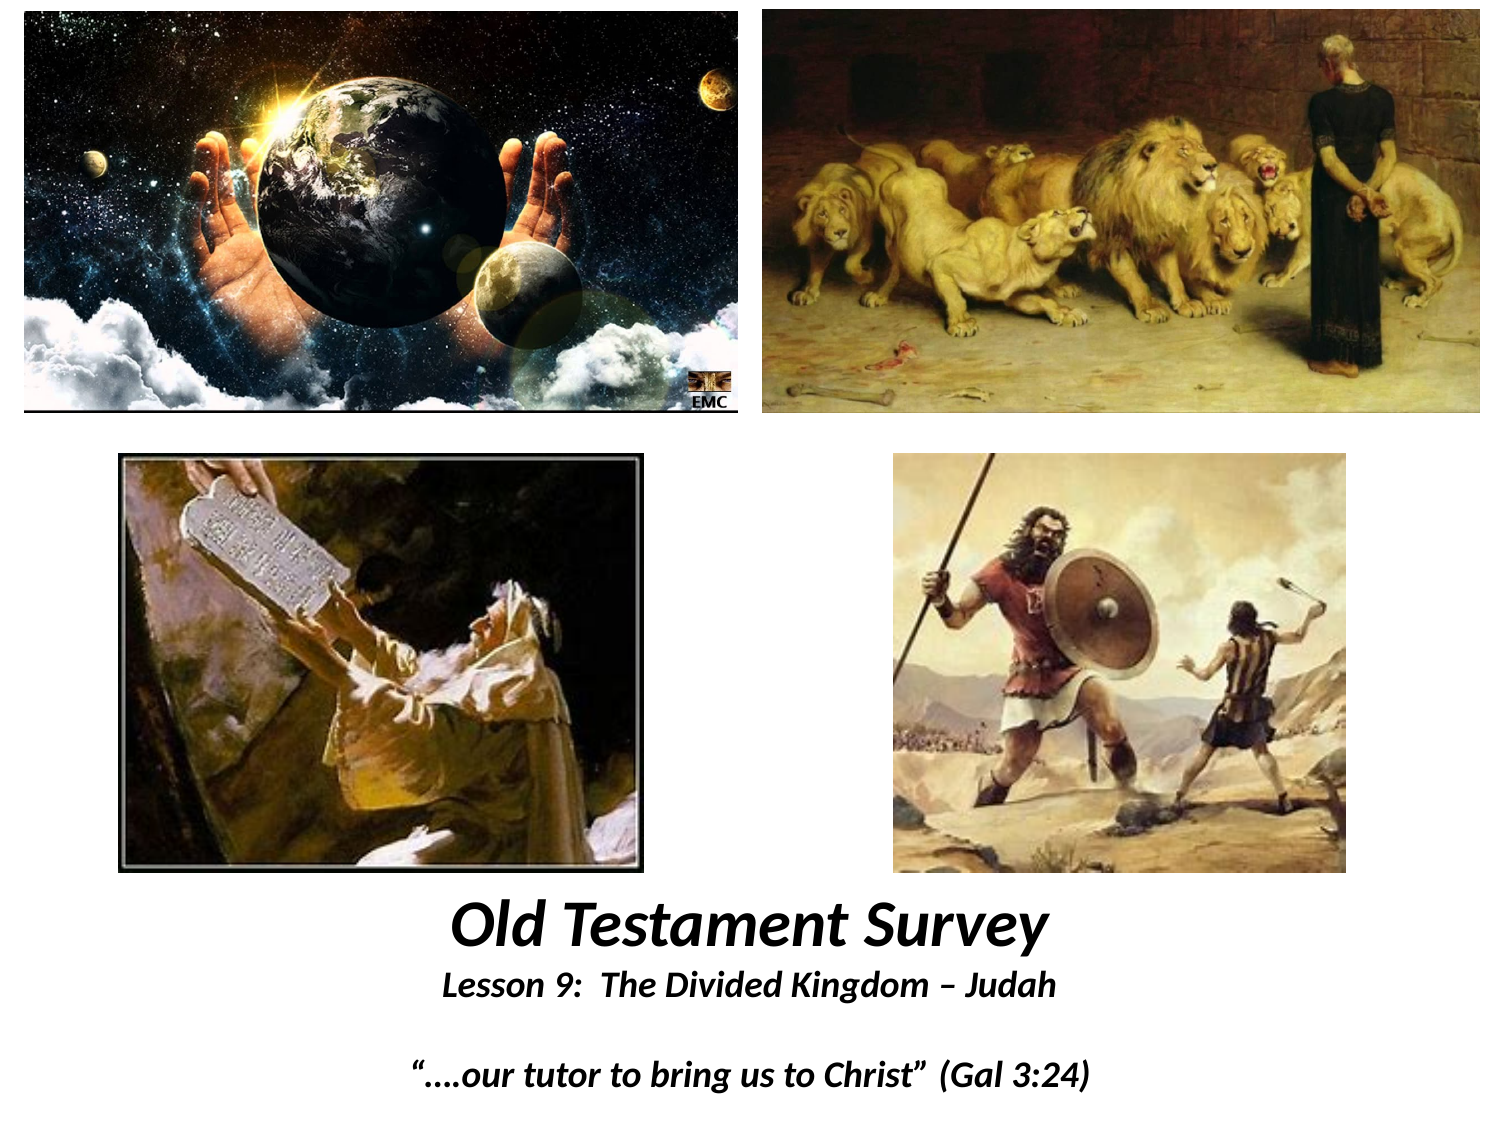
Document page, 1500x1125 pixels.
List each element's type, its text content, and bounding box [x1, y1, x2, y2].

picture [762, 9, 1480, 413]
picture [24, 11, 738, 413]
text_box Old Testament Survey Lesson 9: The Divided Kingdom – Judah “….our tutor to bring us to Christ” (Gal 3:24) [258, 872, 1242, 1125]
picture [893, 453, 1347, 873]
picture [118, 453, 644, 873]
